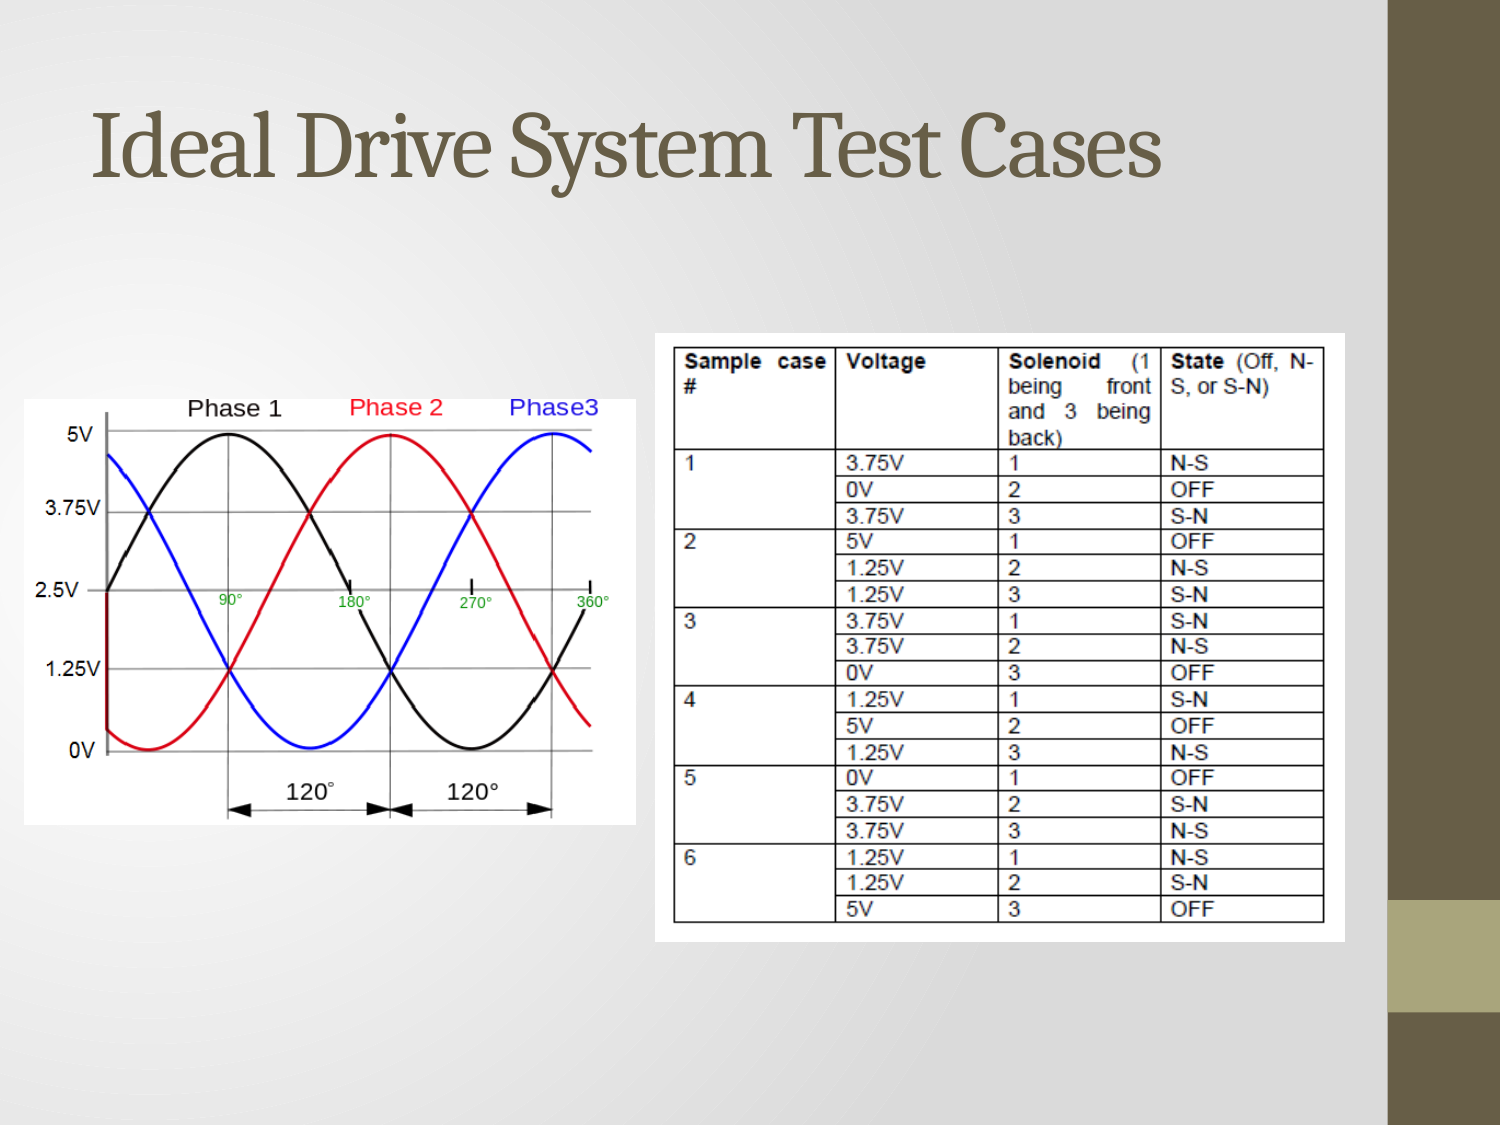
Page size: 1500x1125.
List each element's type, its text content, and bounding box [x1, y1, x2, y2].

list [654, 333, 1345, 942]
picture [24, 399, 637, 826]
title Ideal Drive System Test Cases [75, 45, 1325, 233]
